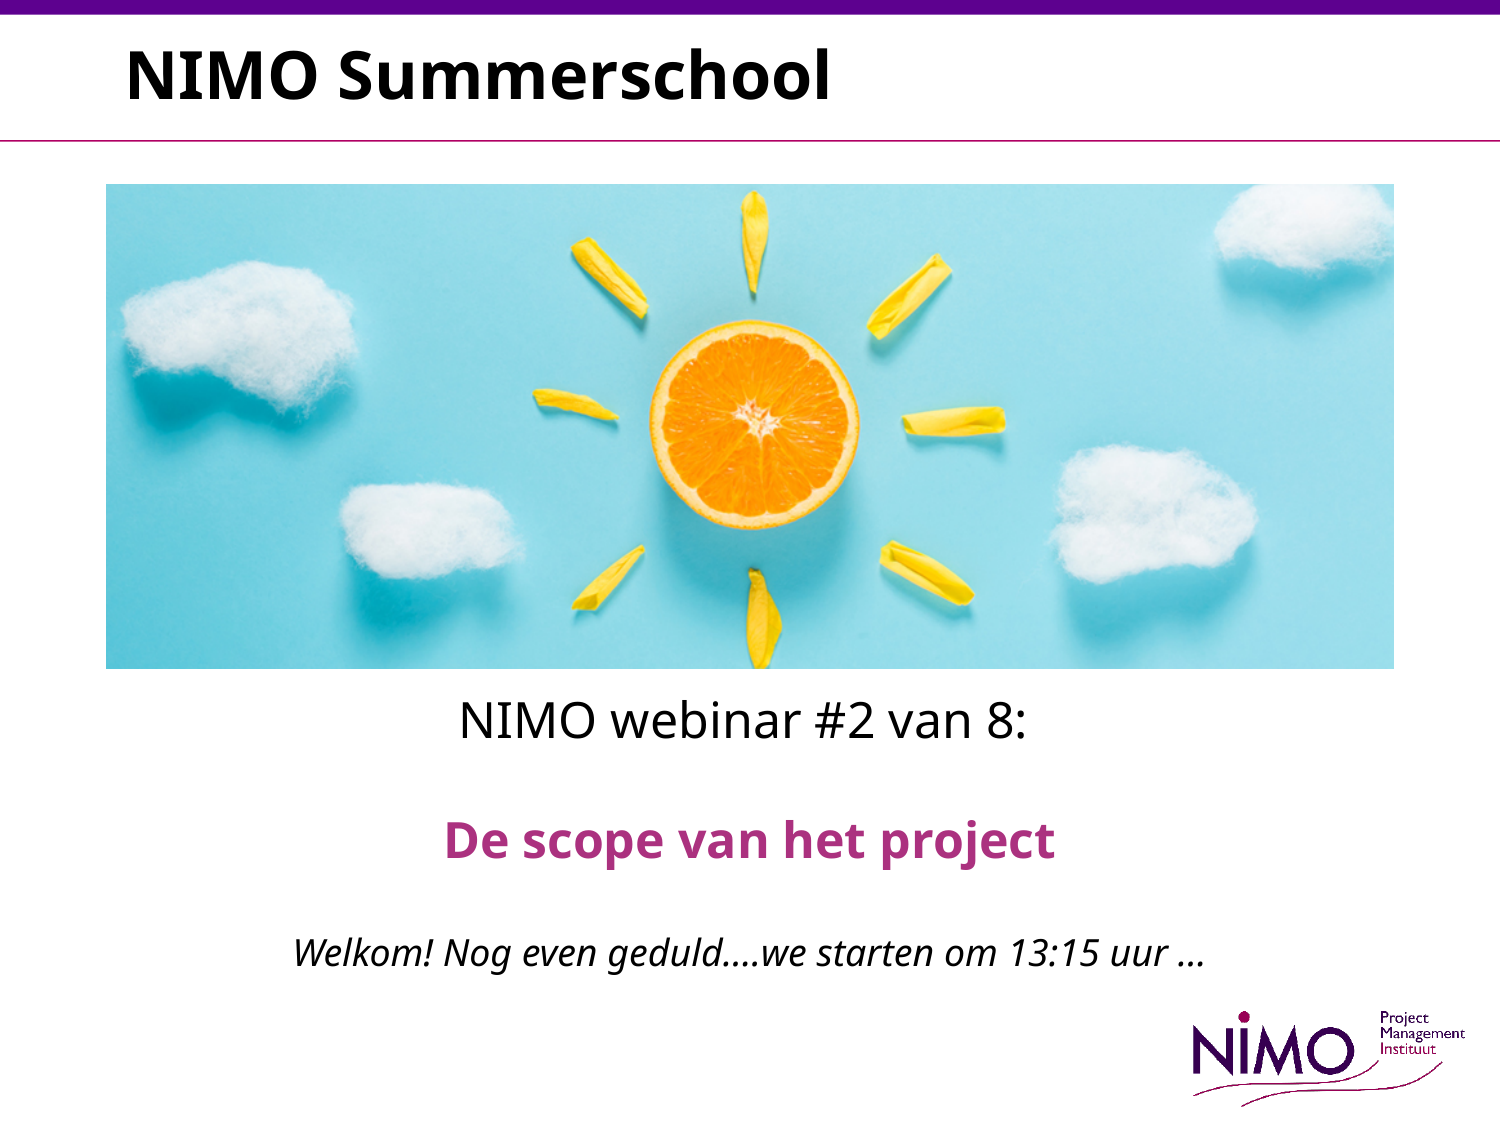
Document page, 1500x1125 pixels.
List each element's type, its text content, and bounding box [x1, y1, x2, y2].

picture [1193, 1011, 1465, 1107]
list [105, 184, 1395, 670]
text_box NIMO webinar #2 van 8: De scope van het project Welkom! Nog even geduld….we starten om 13:15 uur … [105, 760, 1394, 962]
title NIMO Summerschool [109, 10, 1500, 137]
